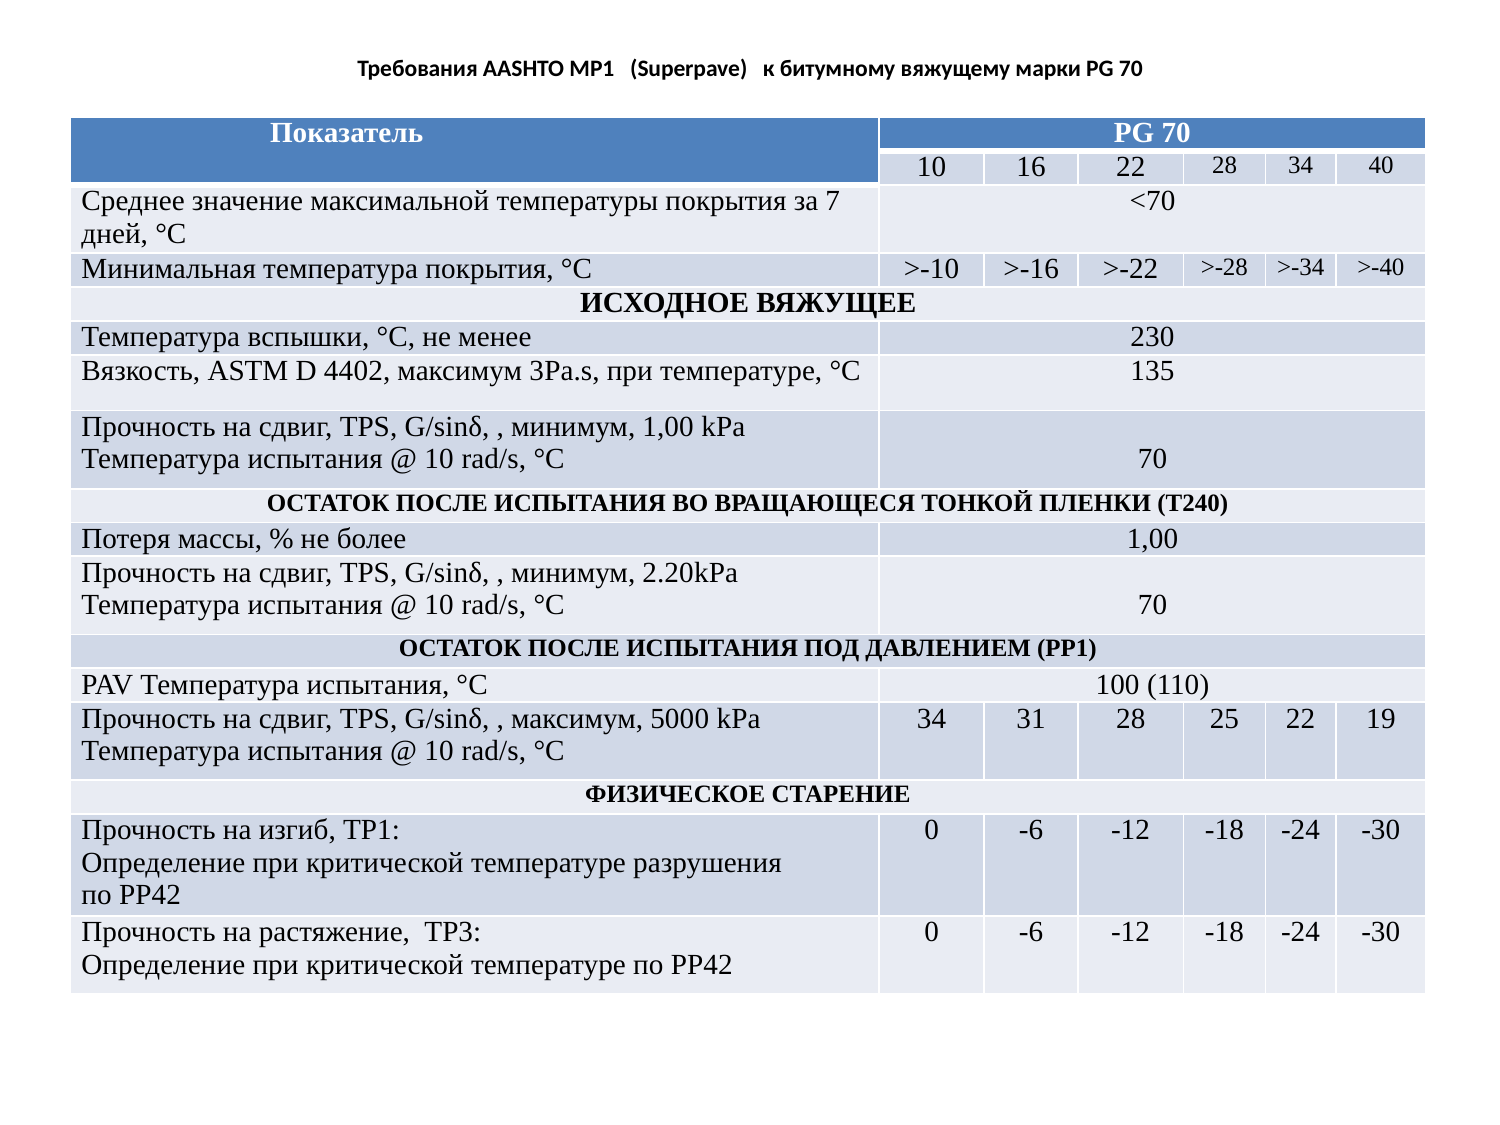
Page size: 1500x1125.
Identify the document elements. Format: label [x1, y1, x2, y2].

table_cell [1266, 815, 1335, 915]
table_cell [880, 322, 1425, 354]
table_cell [71, 635, 1425, 667]
table_cell [880, 557, 1425, 634]
table_cell [1184, 154, 1265, 184]
table_cell [985, 154, 1077, 184]
table_cell [1079, 703, 1183, 779]
table_cell [1079, 154, 1183, 184]
table_cell [71, 781, 1425, 813]
table_cell [1184, 917, 1265, 993]
table_cell [880, 254, 983, 286]
table_cell [1266, 917, 1335, 993]
table_cell [880, 815, 983, 915]
table_cell [1337, 703, 1425, 779]
table_cell [880, 703, 983, 779]
table_cell [985, 254, 1077, 286]
table_header [71, 118, 878, 182]
title [75, 45, 1425, 116]
table_cell [71, 523, 878, 555]
table_cell [1184, 703, 1265, 779]
table_header [880, 118, 1425, 148]
table_cell [880, 154, 983, 184]
table_cell [880, 186, 1425, 252]
table_cell [71, 288, 1425, 320]
table_cell [880, 669, 1425, 701]
table_cell [71, 669, 878, 701]
table_cell [71, 557, 878, 634]
table_cell [1266, 254, 1335, 286]
table_cell [985, 815, 1077, 915]
table_cell [71, 188, 878, 252]
table_cell [880, 523, 1425, 555]
table_cell [1337, 815, 1425, 915]
table_cell [71, 917, 878, 993]
table_cell [1079, 815, 1183, 915]
table_cell [71, 490, 1425, 522]
table_cell [1266, 154, 1335, 184]
table_cell [71, 411, 878, 488]
table_cell [71, 322, 878, 354]
table_cell [1079, 917, 1183, 993]
table_cell [71, 703, 878, 779]
table_cell [880, 411, 1425, 488]
table_cell [71, 815, 878, 915]
table_cell [71, 356, 878, 410]
table_cell [1337, 254, 1425, 286]
table_cell [71, 254, 878, 286]
table_cell [985, 703, 1077, 779]
table_cell [880, 356, 1425, 410]
table_cell [1184, 254, 1265, 286]
table_cell [1337, 154, 1425, 184]
table_cell [985, 917, 1077, 993]
table_cell [1079, 254, 1183, 286]
table_cell [1184, 815, 1265, 915]
table_cell [1266, 703, 1335, 779]
table_cell [880, 917, 983, 993]
table_cell [1337, 917, 1425, 993]
